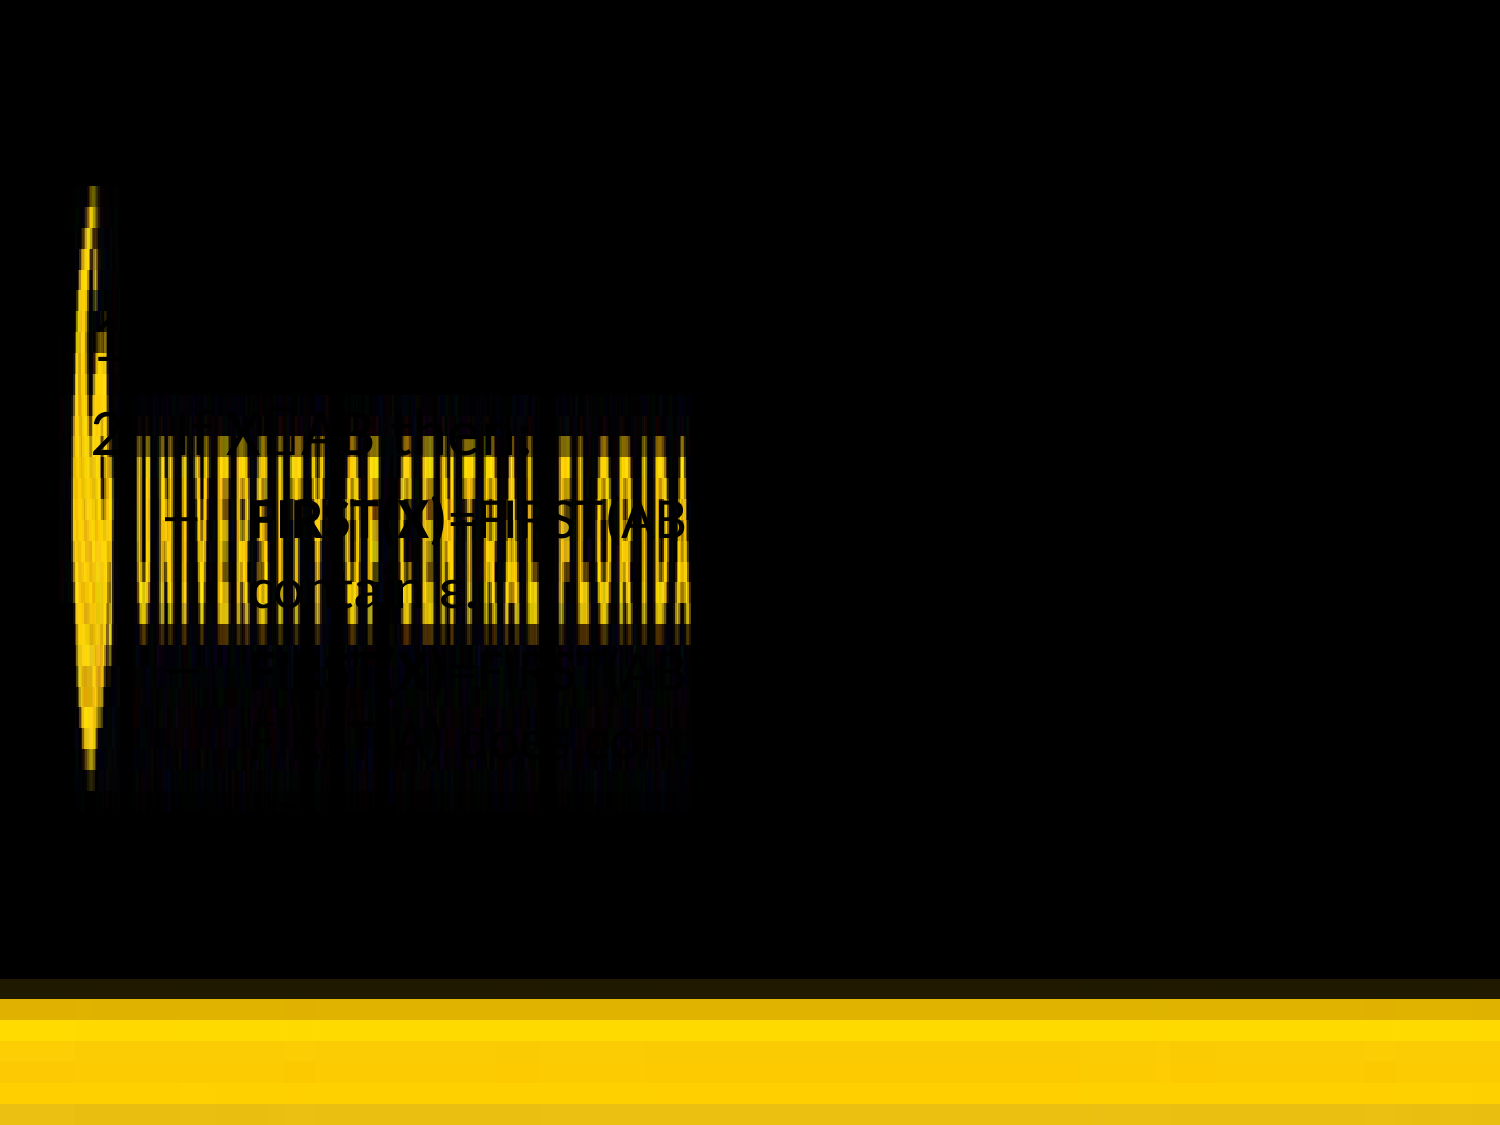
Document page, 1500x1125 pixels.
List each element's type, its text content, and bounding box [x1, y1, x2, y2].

title Rules to compute FIRST [74, 124, 1426, 263]
picture [0, 0, 1500, 1125]
list If α is a terminal, FIRST(α) = {α}. If XAB then: FIRST(X)=FIRST(AB)=FIRST(A), if FIRST(A) doesn’t contain ε. FIRST(X)=FIRST(AB)=FIRST(A)-{ε} U FIRST(B), if FIRST(A) does contain ε. If Xε, then add ε to FIRST(X). [74, 287, 1426, 1006]
